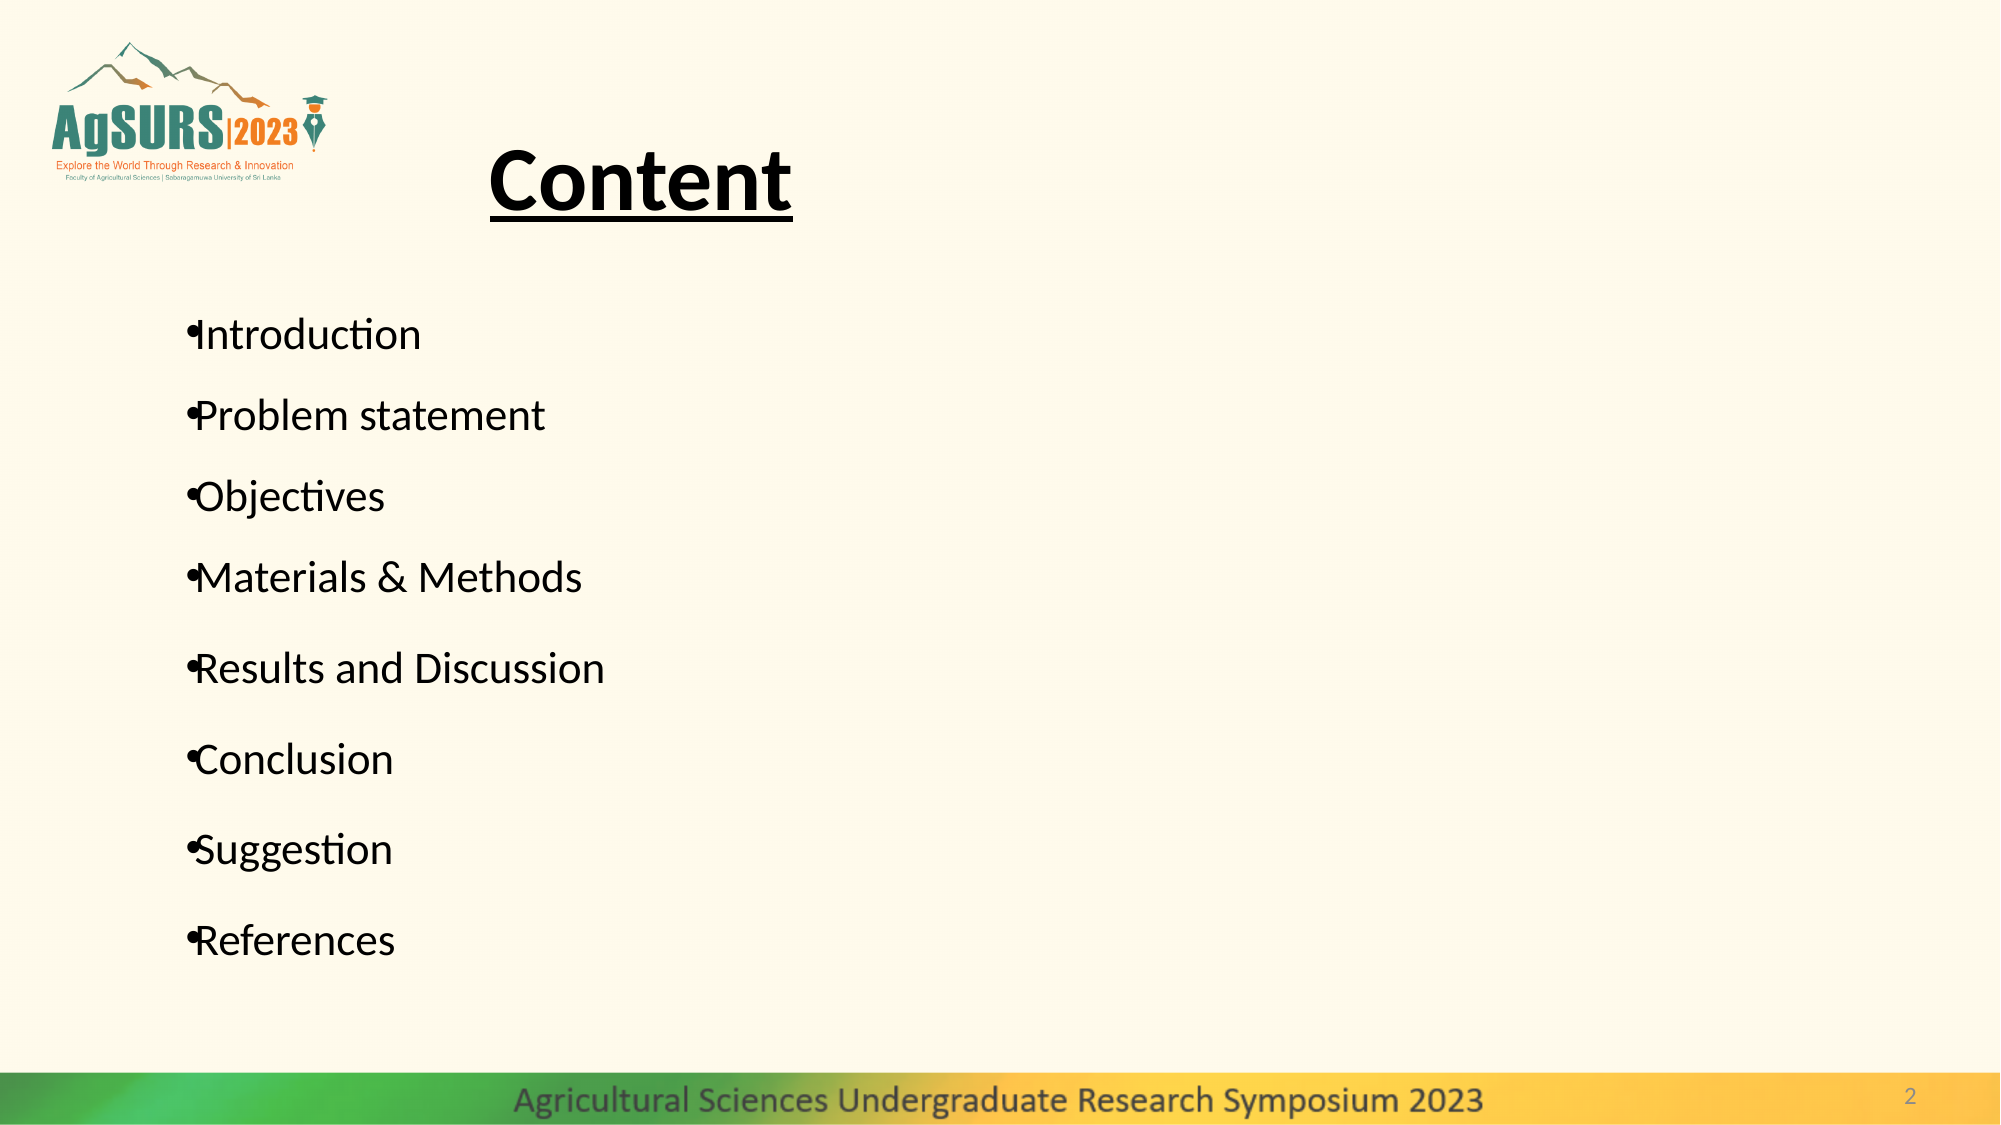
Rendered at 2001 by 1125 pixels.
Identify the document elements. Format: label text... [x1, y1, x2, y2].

slide_number 2 [1481, 1065, 1932, 1125]
picture [0, 0, 2000, 1125]
text_box Introduction Problem statement Objectives Materials & Methods Results and Discussion Conclusion Suggestion References [170, 269, 1896, 984]
title Content [375, 83, 908, 278]
